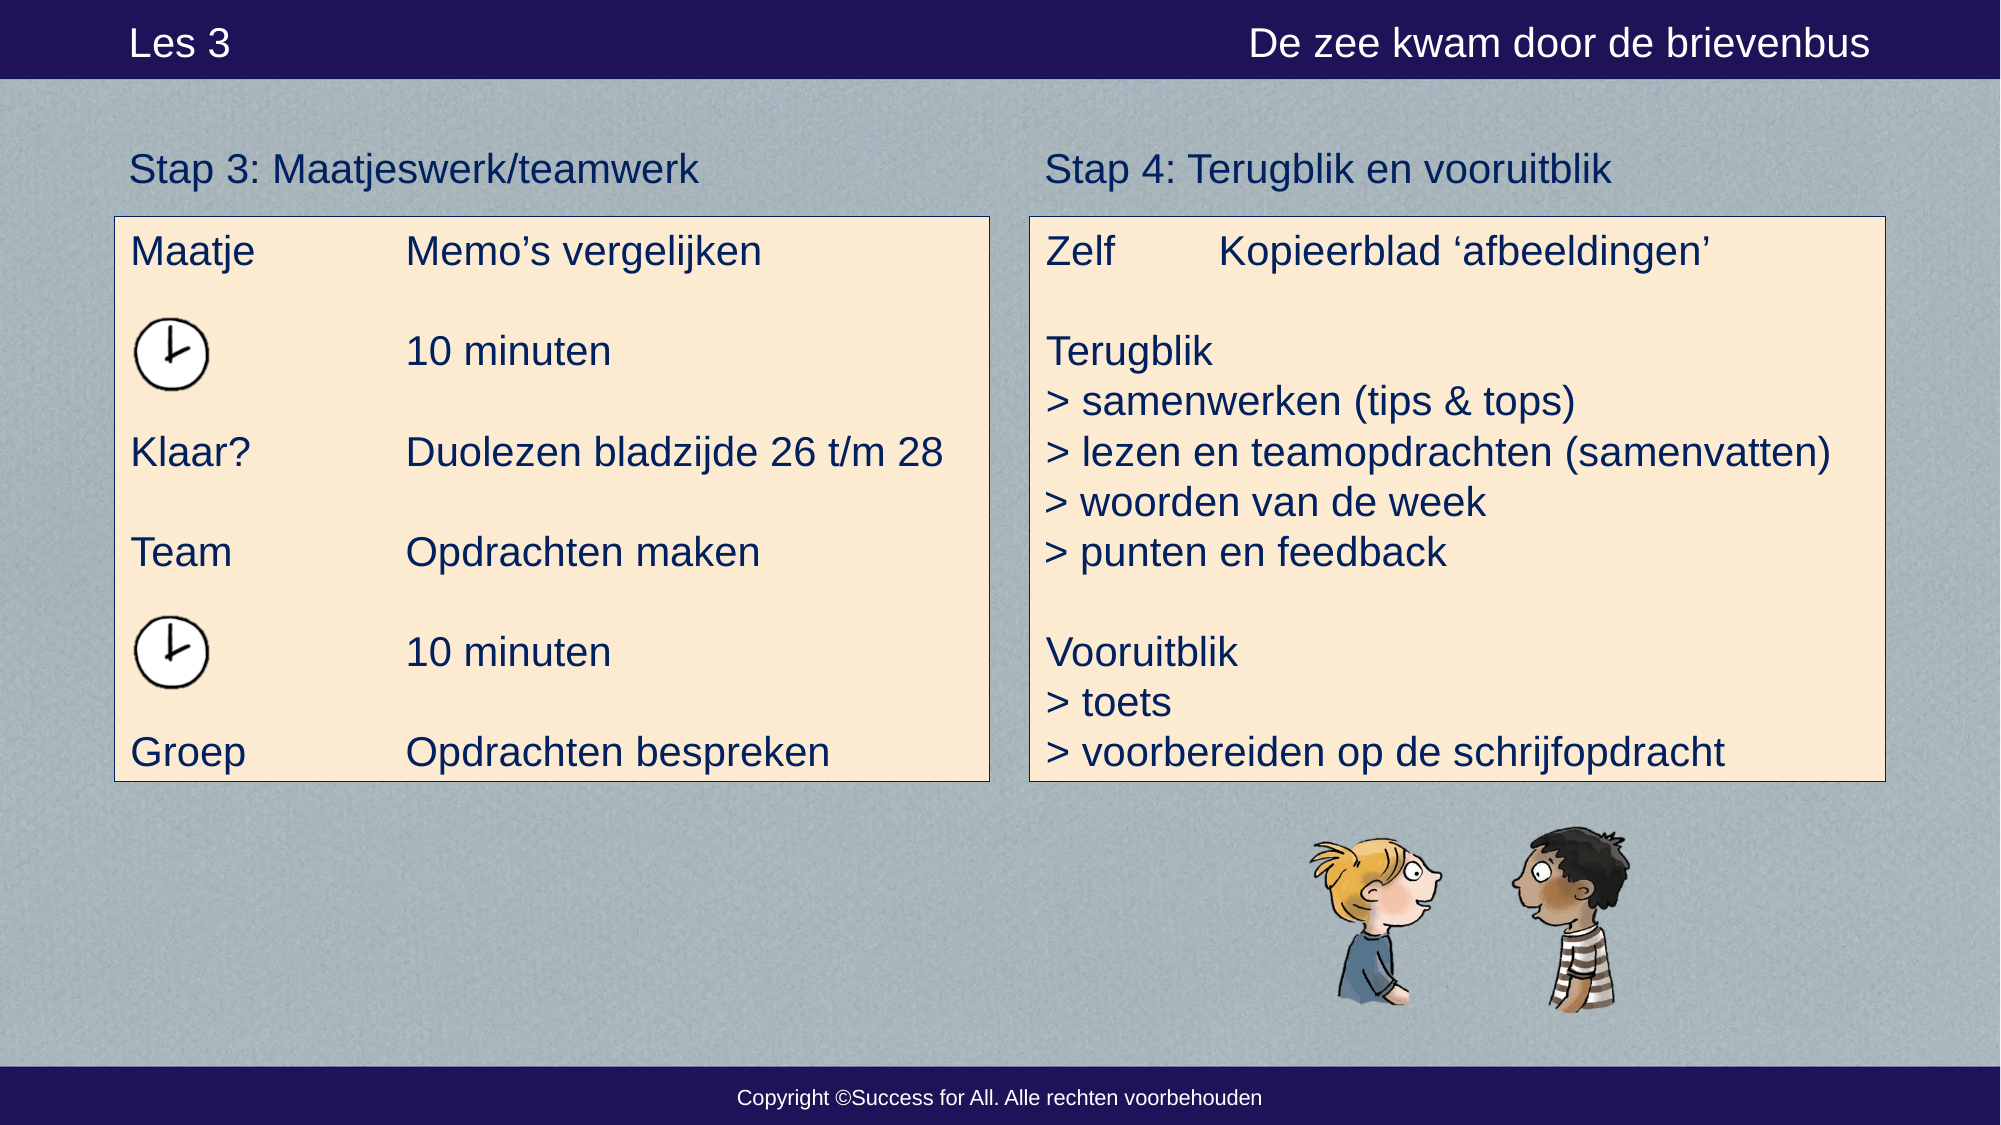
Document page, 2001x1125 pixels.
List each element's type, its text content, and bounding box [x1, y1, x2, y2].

text_box Stap 4: Terugblik en vooruitblik [1029, 134, 1822, 200]
text_box Zelf Kopieerblad ‘afbeeldingen’ Terugblik > samenwerken (tips & tops) > lezen en teamopdrachten (samenvatten) > woorden van de week > punten en feedback Vooruitblik > toets > voorbereiden op de schrijfopdracht [1029, 216, 1886, 782]
text_box De zee kwam door de brievenbus [999, 8, 1886, 73]
picture [0, 0, 2001, 1125]
text_box Stap 3: Maatjeswerk/teamwerk [114, 134, 907, 200]
text_box Maatje Memo’s vergelijken 10 minuten Klaar? Duolezen bladzijde 26 t/m 28 Team Opdrachten maken 10 minuten Groep Opdrachten bespreken [114, 216, 990, 782]
text_box Copyright ©Success for All. Alle rechten voorbehouden [0, 1076, 2000, 1125]
text_box Les 3 [114, 8, 354, 73]
